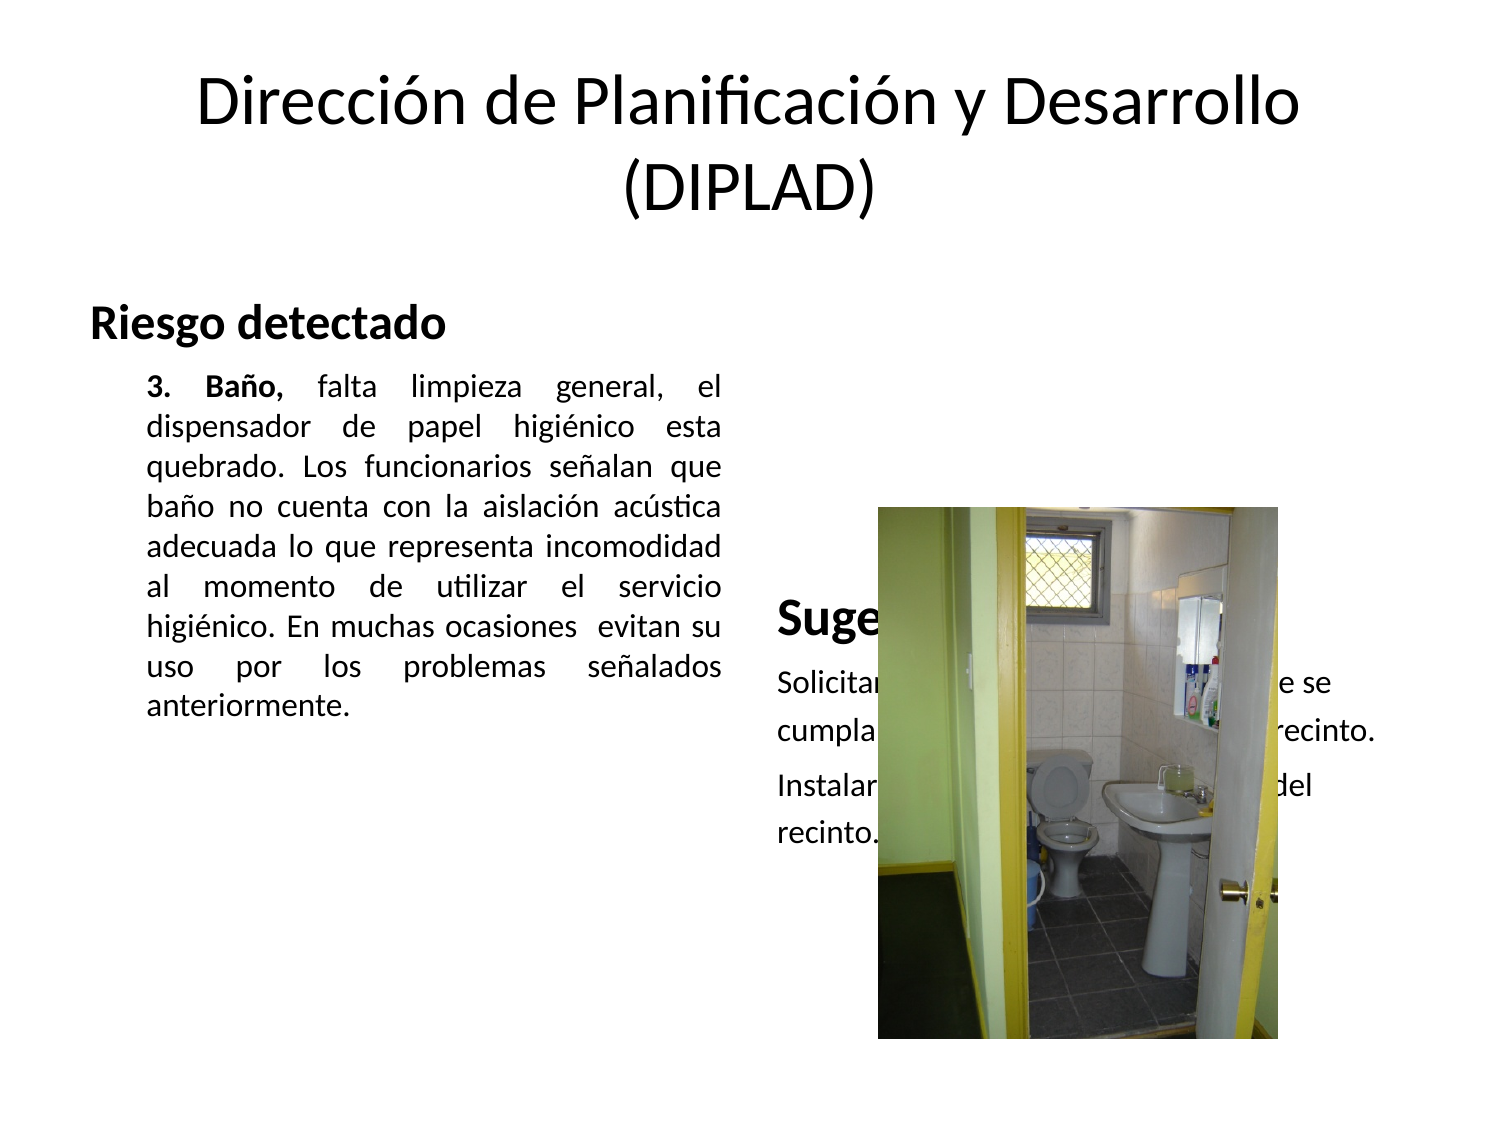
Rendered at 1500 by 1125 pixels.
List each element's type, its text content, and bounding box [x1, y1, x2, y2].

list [878, 507, 1278, 1040]
list Sugerencias Solicitar al Departamento de Aseo que se cumpla con la limpieza periódica del recinto. Instalar aislación acústica adecuada del recinto. [761, 222, 1425, 1008]
list Riesgo detectado [75, 251, 738, 356]
list 3. Baño, falta limpieza general, el dispensador de papel higiénico esta quebrado. Los funcionarios señalan que baño no cuenta con la aislación acústica adecuada lo que representa incomodidad al momento de utilizar el servicio higiénico. En muchas ocasiones evitan su uso por los problemas señalados anteriormente. [75, 356, 738, 1005]
title Dirección de Planificación y Desarrollo (DIPLAD) [75, 45, 1425, 233]
